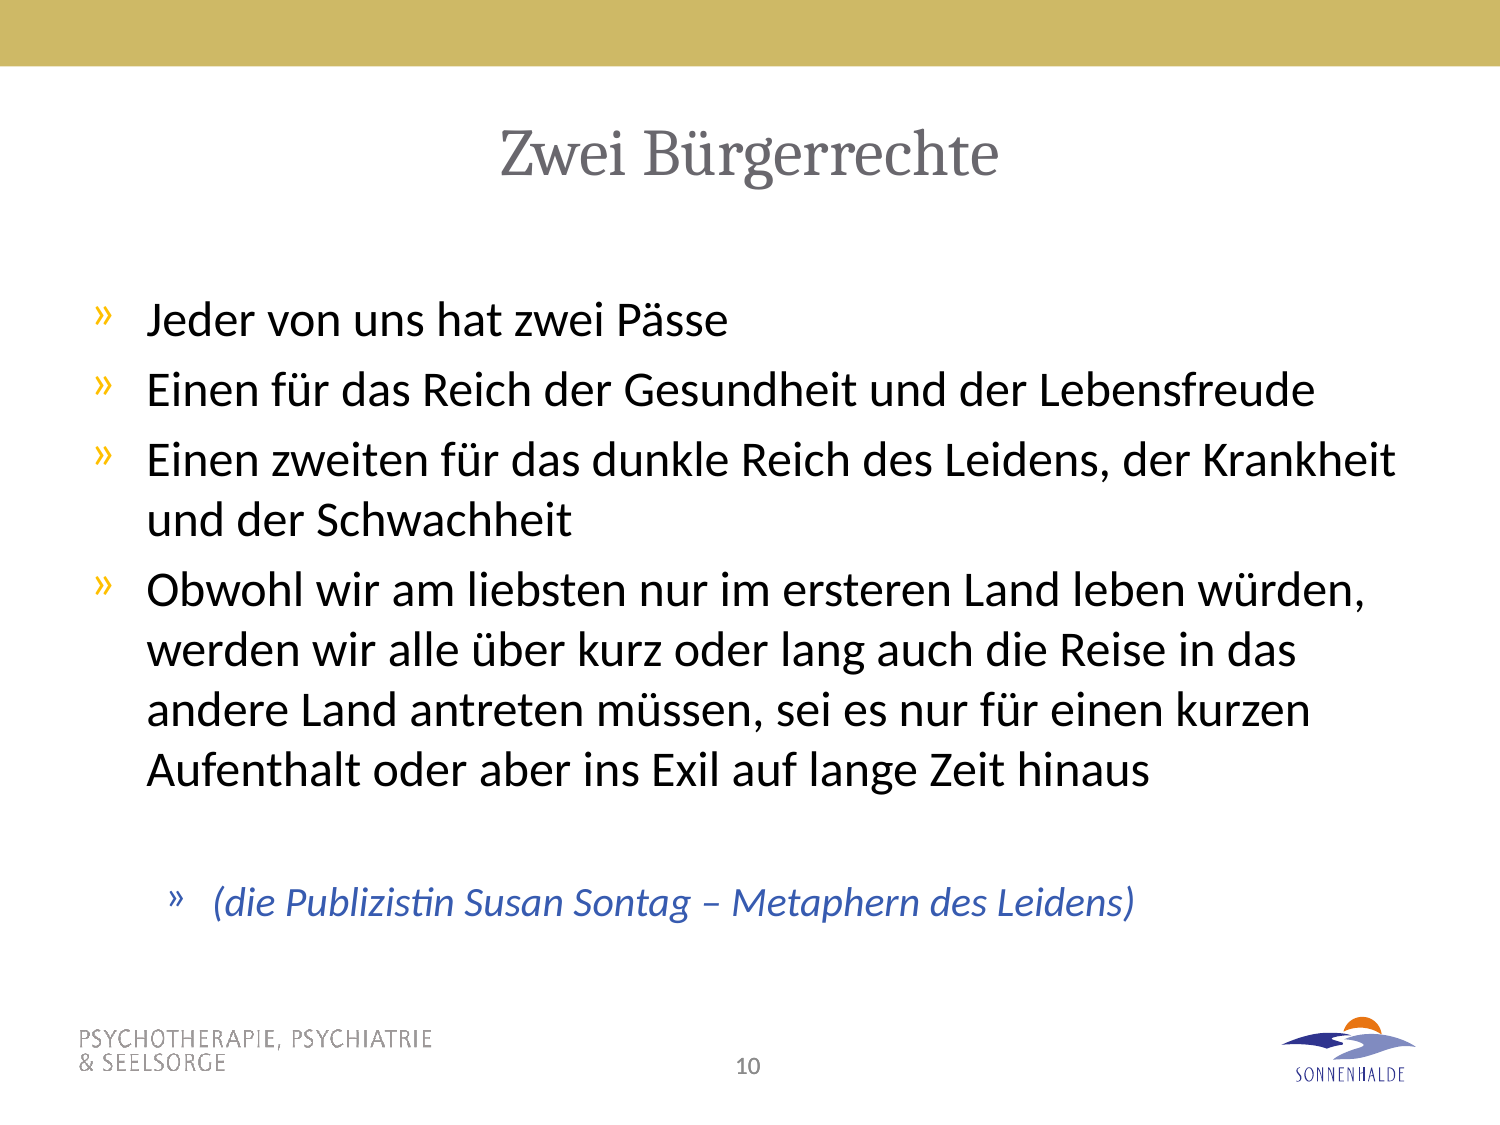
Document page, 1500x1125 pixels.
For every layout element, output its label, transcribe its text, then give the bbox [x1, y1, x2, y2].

picture [75, 1022, 436, 1077]
list Jeder von uns hat zwei Pässe Einen für das Reich der Gesundheit und der Lebensfreude Einen zweiten für das dunkle Reich des Leidens, der Krankheit und der Schwachheit Obwohl wir am liebsten nur im ersteren Land leben würden, werden wir alle über kurz oder lang auch die Reise in das andere Land antreten müssen, sei es nur für einen kurzen Aufenthalt oder aber ins Exil auf lange Zeit hinaus (die Publizistin Susan Sontag – Metaphern des Leidens) [75, 278, 1425, 1005]
title Zwei Bürgerrechte [75, 54, 1425, 244]
